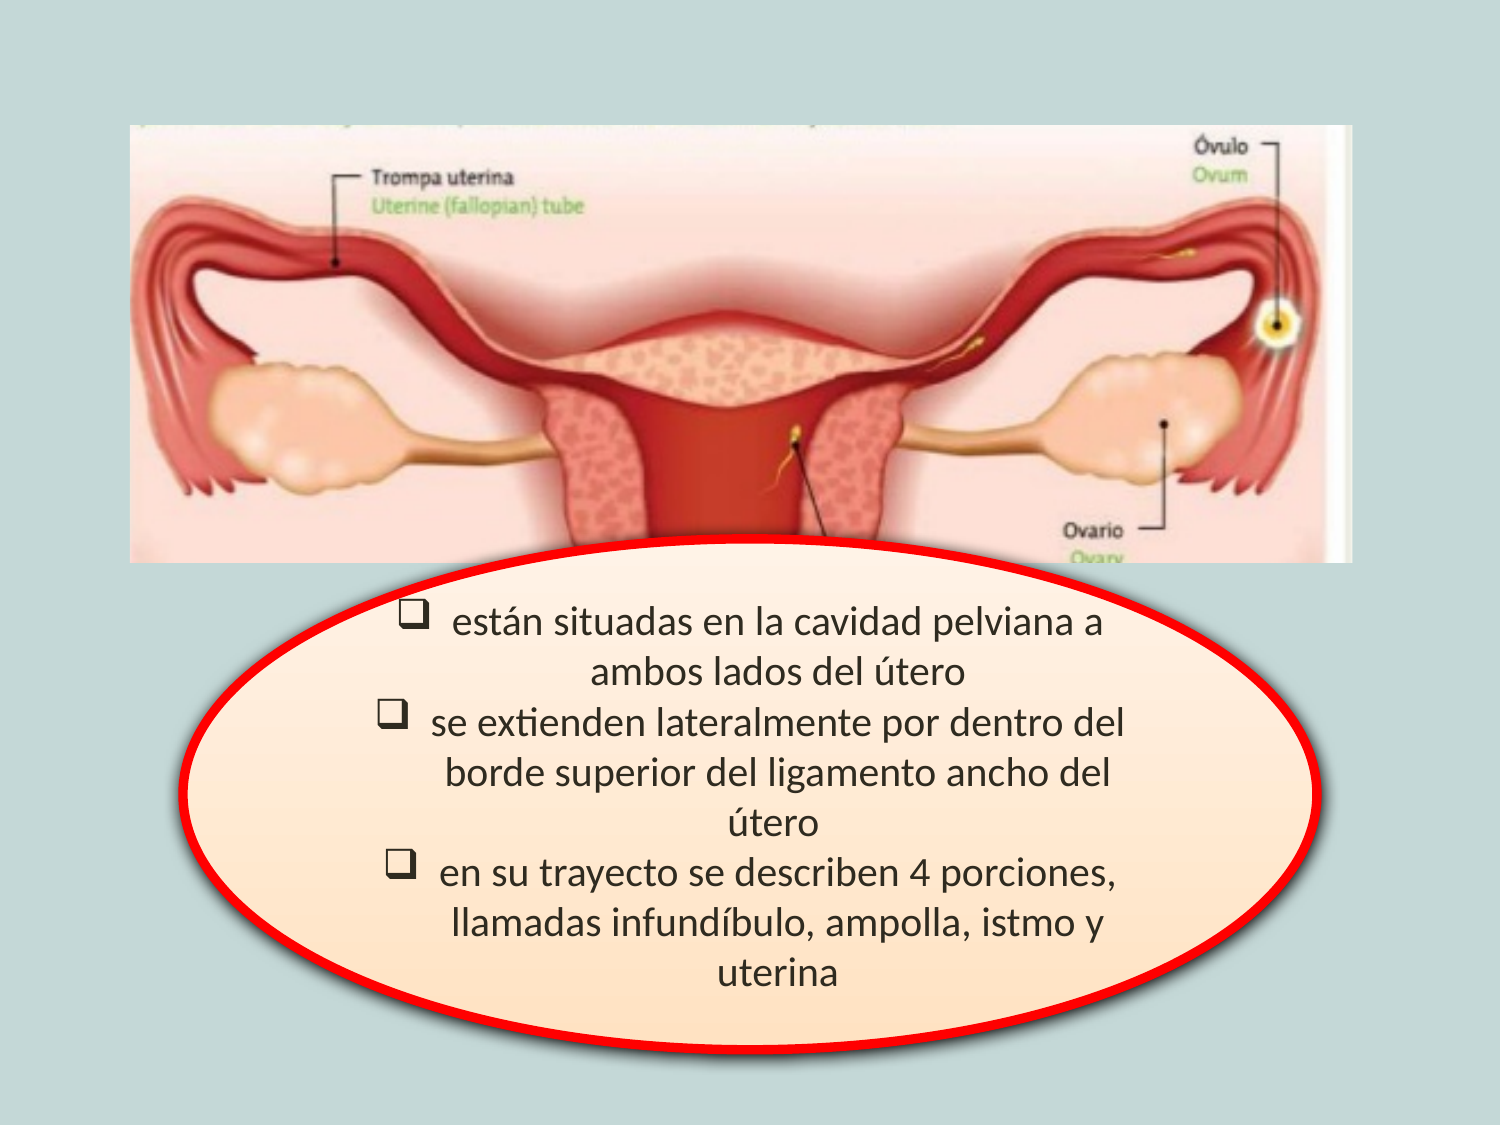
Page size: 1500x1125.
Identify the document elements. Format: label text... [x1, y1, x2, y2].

text_box están situadas en la cavidad pelviana a ambos lados del útero se extienden lateralmente por dentro del borde superior del ligamento ancho del útero en su trayecto se describen 4 porciones, llamadas infundíbulo, ampolla, istmo y uterina [182, 571, 1318, 1051]
picture [129, 125, 1353, 563]
